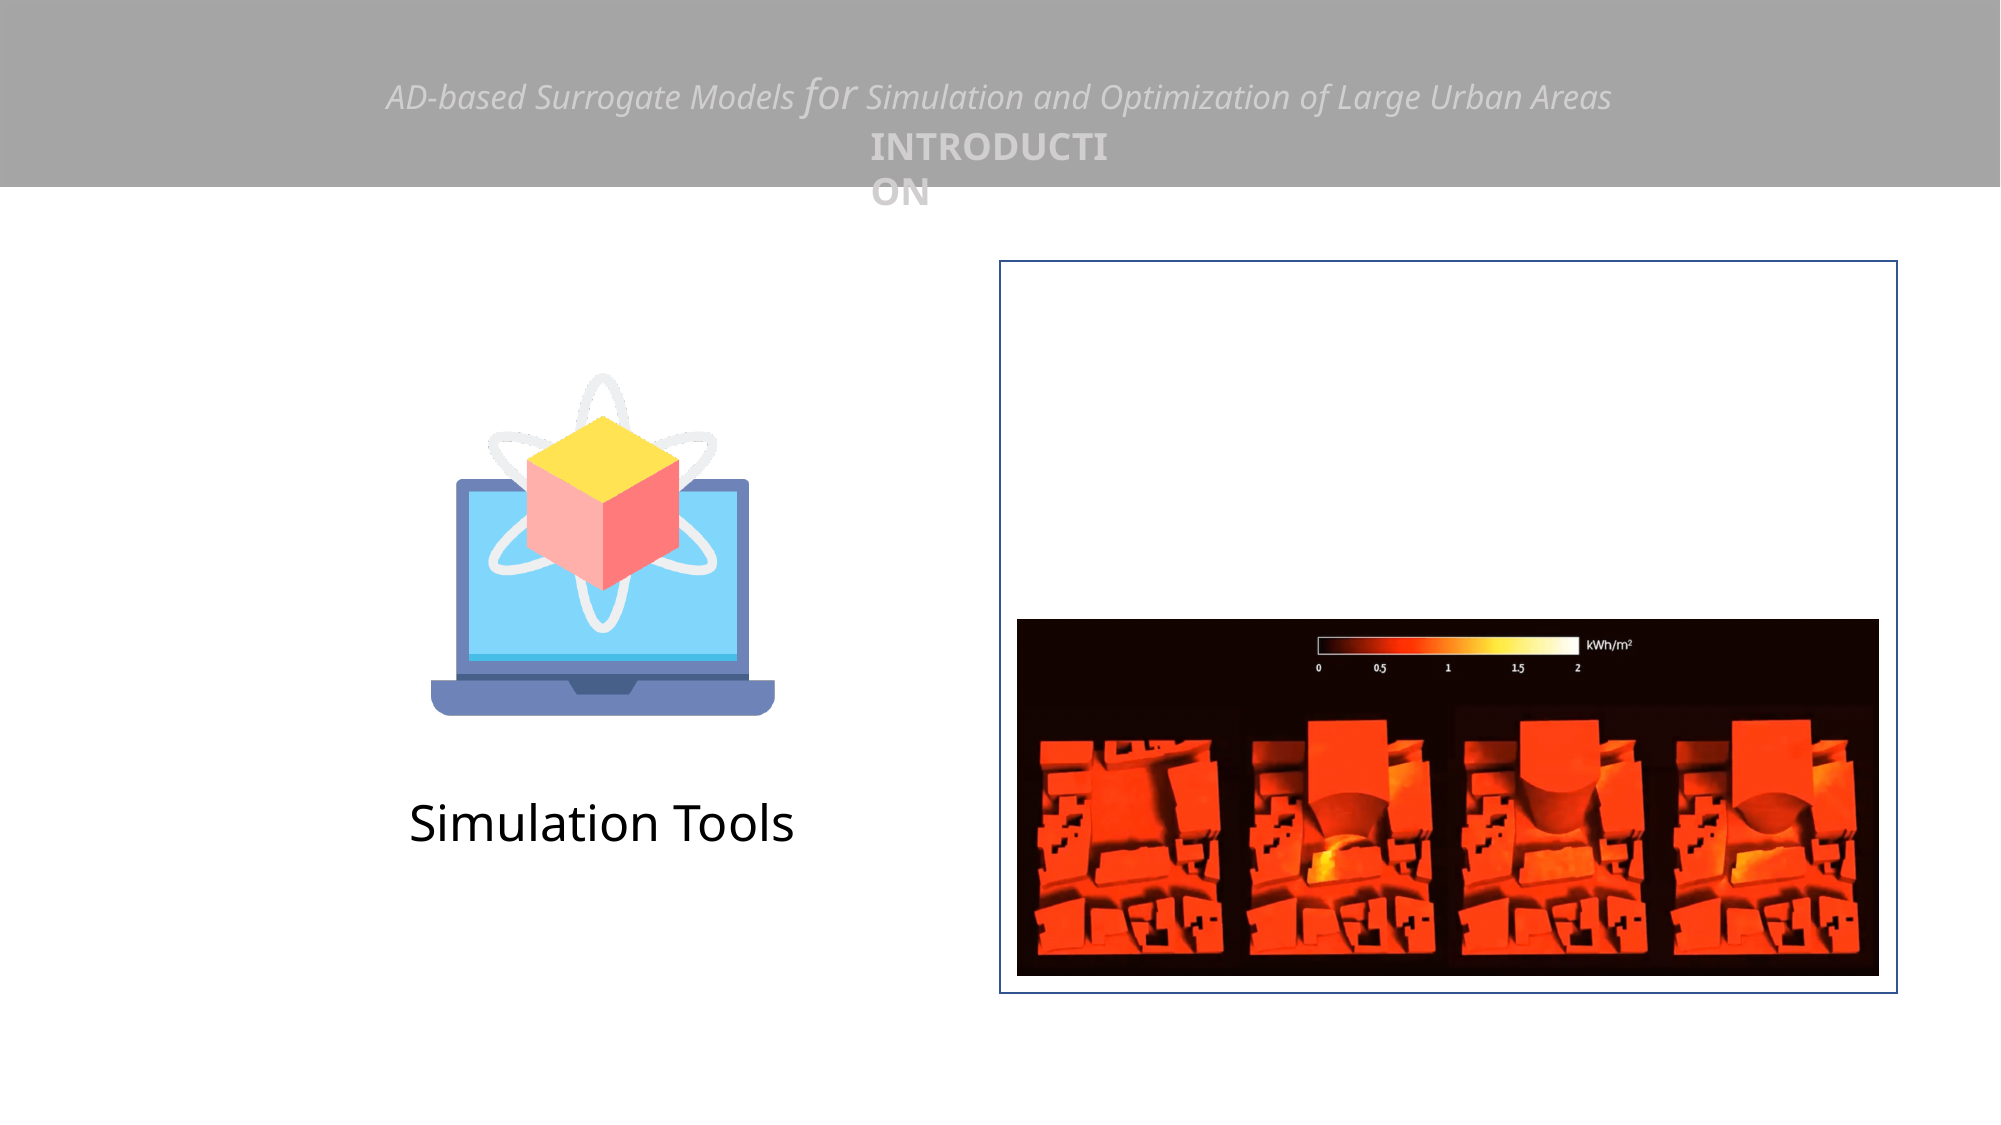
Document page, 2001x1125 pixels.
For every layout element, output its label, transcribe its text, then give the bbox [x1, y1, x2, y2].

text_box Simulation Tools [233, 783, 972, 859]
picture [1017, 619, 1879, 976]
text_box [999, 260, 1898, 994]
text_box INTRODUCTION [855, 115, 1145, 221]
picture [424, 365, 781, 722]
